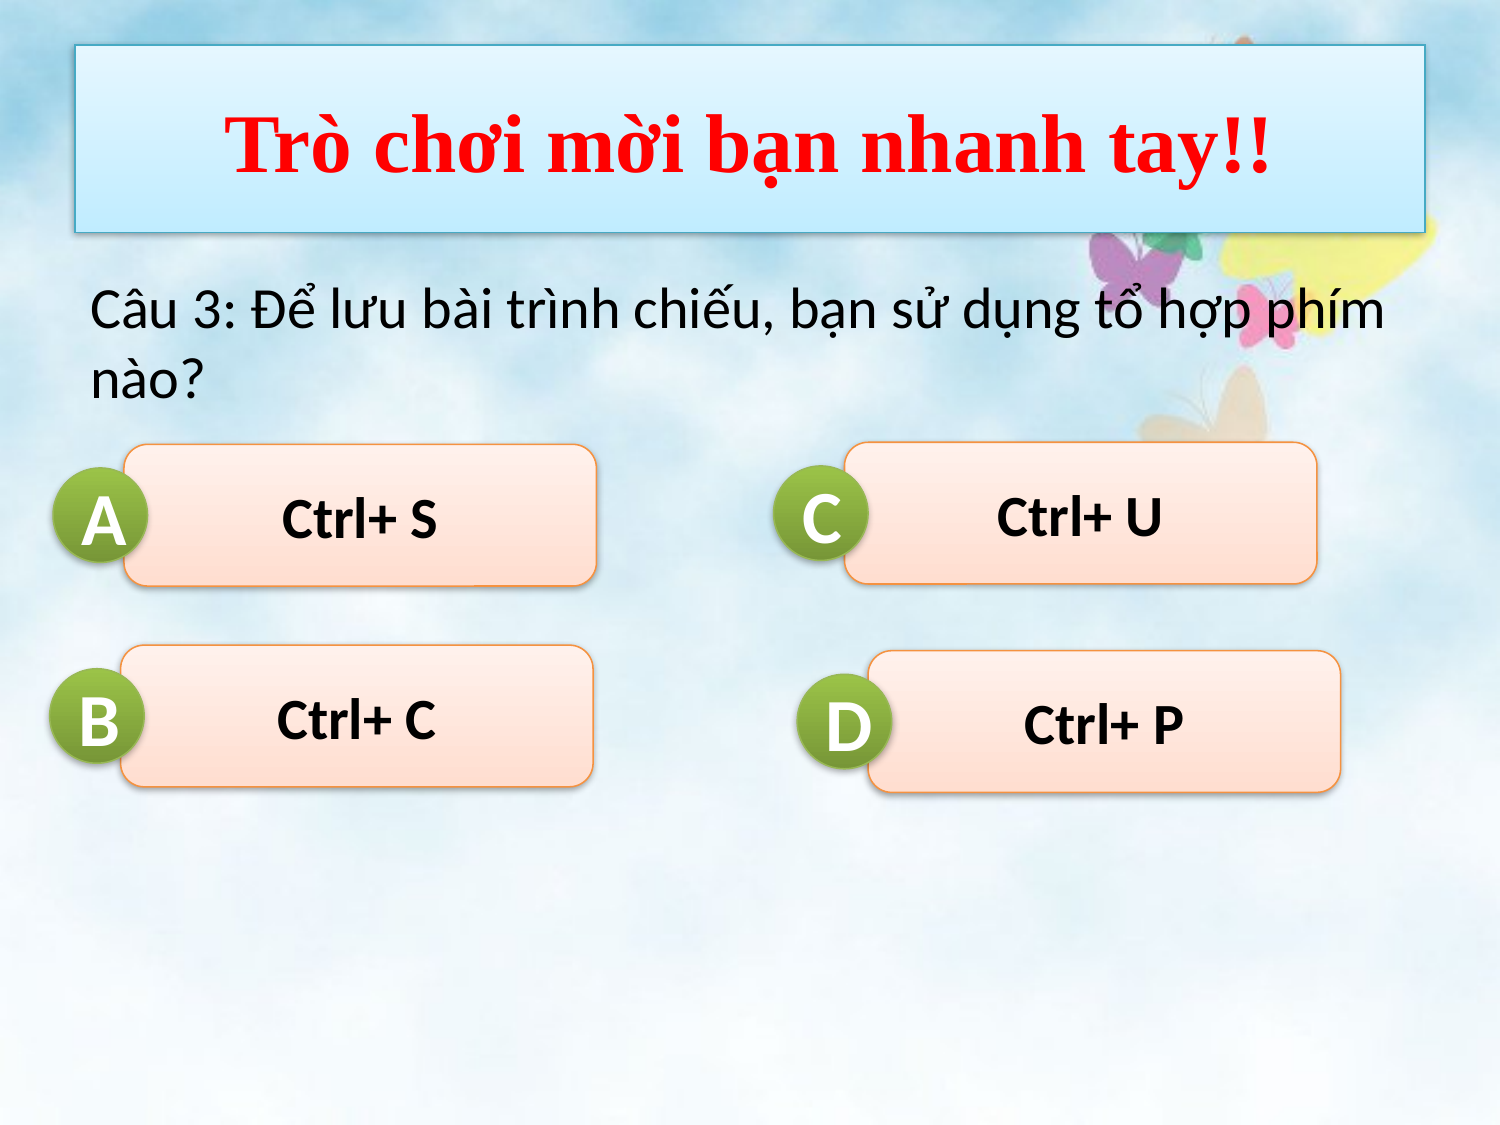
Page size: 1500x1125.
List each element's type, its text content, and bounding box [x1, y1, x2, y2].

text_box B [48, 667, 145, 764]
picture [0, 0, 1500, 1125]
text_box Ctrl+ U [843, 441, 1318, 585]
text_box Ctrl+ P [867, 649, 1342, 794]
text_box A [52, 467, 149, 564]
title Trò chơi mời bạn nhanh tay!! [74, 44, 1426, 233]
list Câu 3: Để lưu bài trình chiếu, bạn sử dụng tổ hợp phím nào? [74, 262, 1471, 421]
text_box D [796, 673, 893, 770]
text_box Ctrl+ S [123, 443, 598, 587]
text_box Ctrl+ C [119, 644, 594, 788]
text_box C [772, 465, 869, 562]
